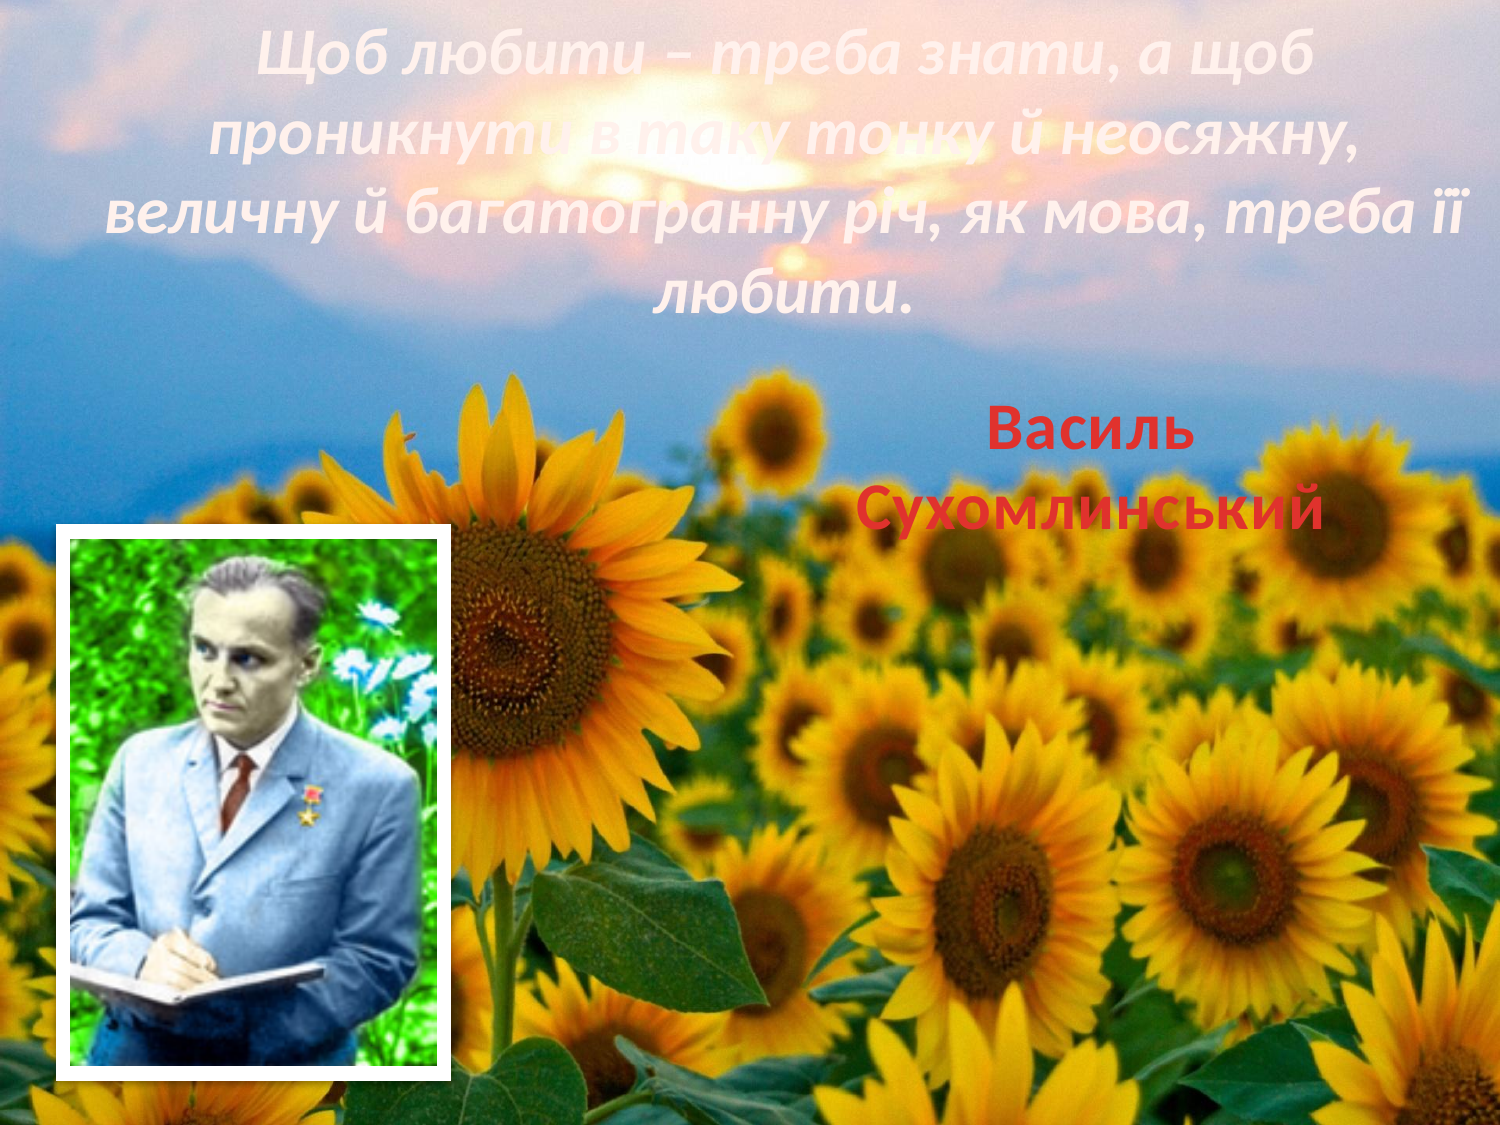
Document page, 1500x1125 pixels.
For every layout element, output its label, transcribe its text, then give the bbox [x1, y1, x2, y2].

picture [0, 0, 1500, 1125]
text_box Василь Сухомлинський [761, 374, 1422, 550]
text_box Щоб любити – треба знати, а щоб проникнути в таку тонку й неосяжну, величну й багатогранну річ, як мова, треба її любити. [70, 0, 1500, 335]
